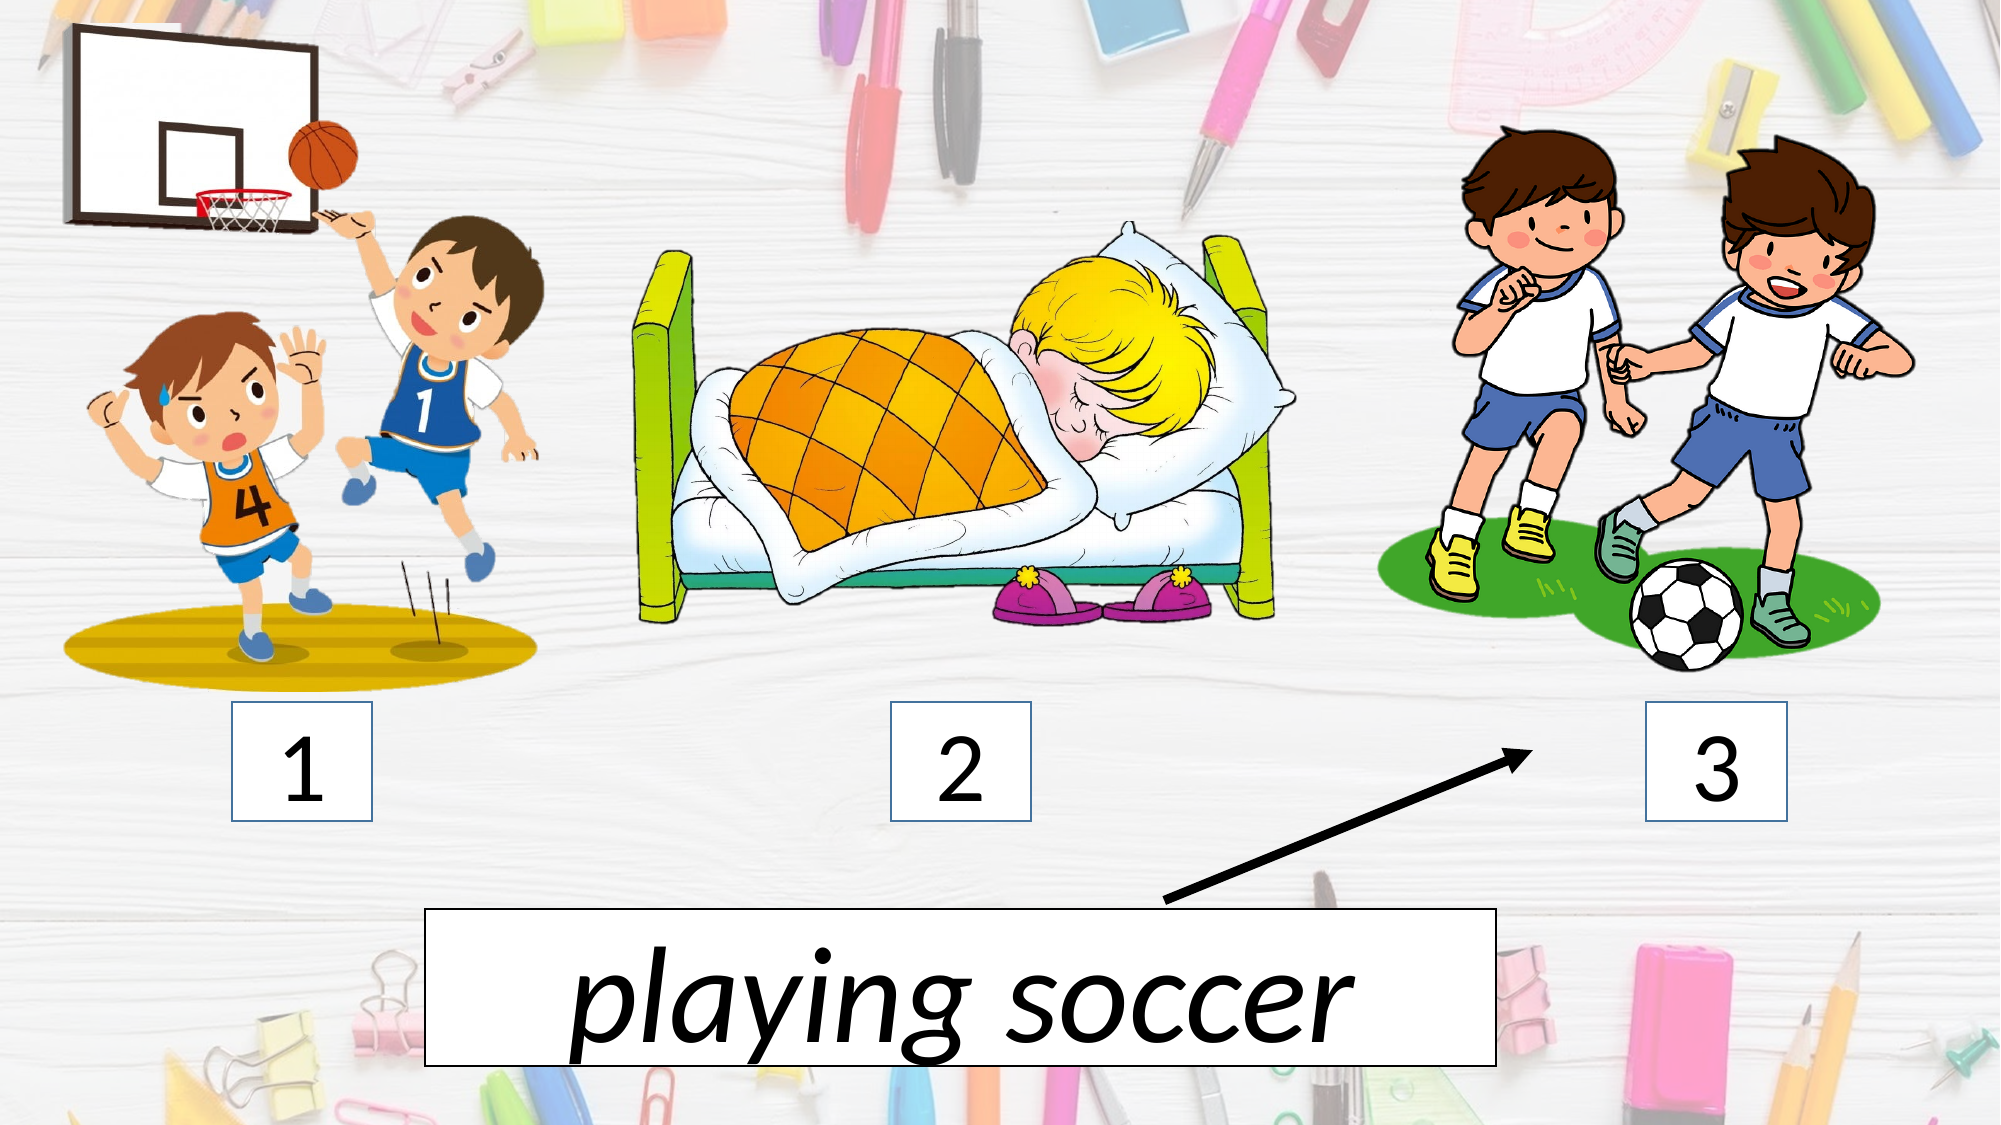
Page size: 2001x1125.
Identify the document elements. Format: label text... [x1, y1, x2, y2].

picture [1335, 94, 1958, 702]
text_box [1164, 750, 1533, 901]
text_box 2 [890, 701, 1032, 822]
picture [618, 221, 1304, 634]
picture [56, 23, 548, 692]
text_box 3 [1645, 702, 1788, 822]
text_box 1 [231, 701, 373, 822]
text_box playing soccer [424, 908, 1497, 1067]
